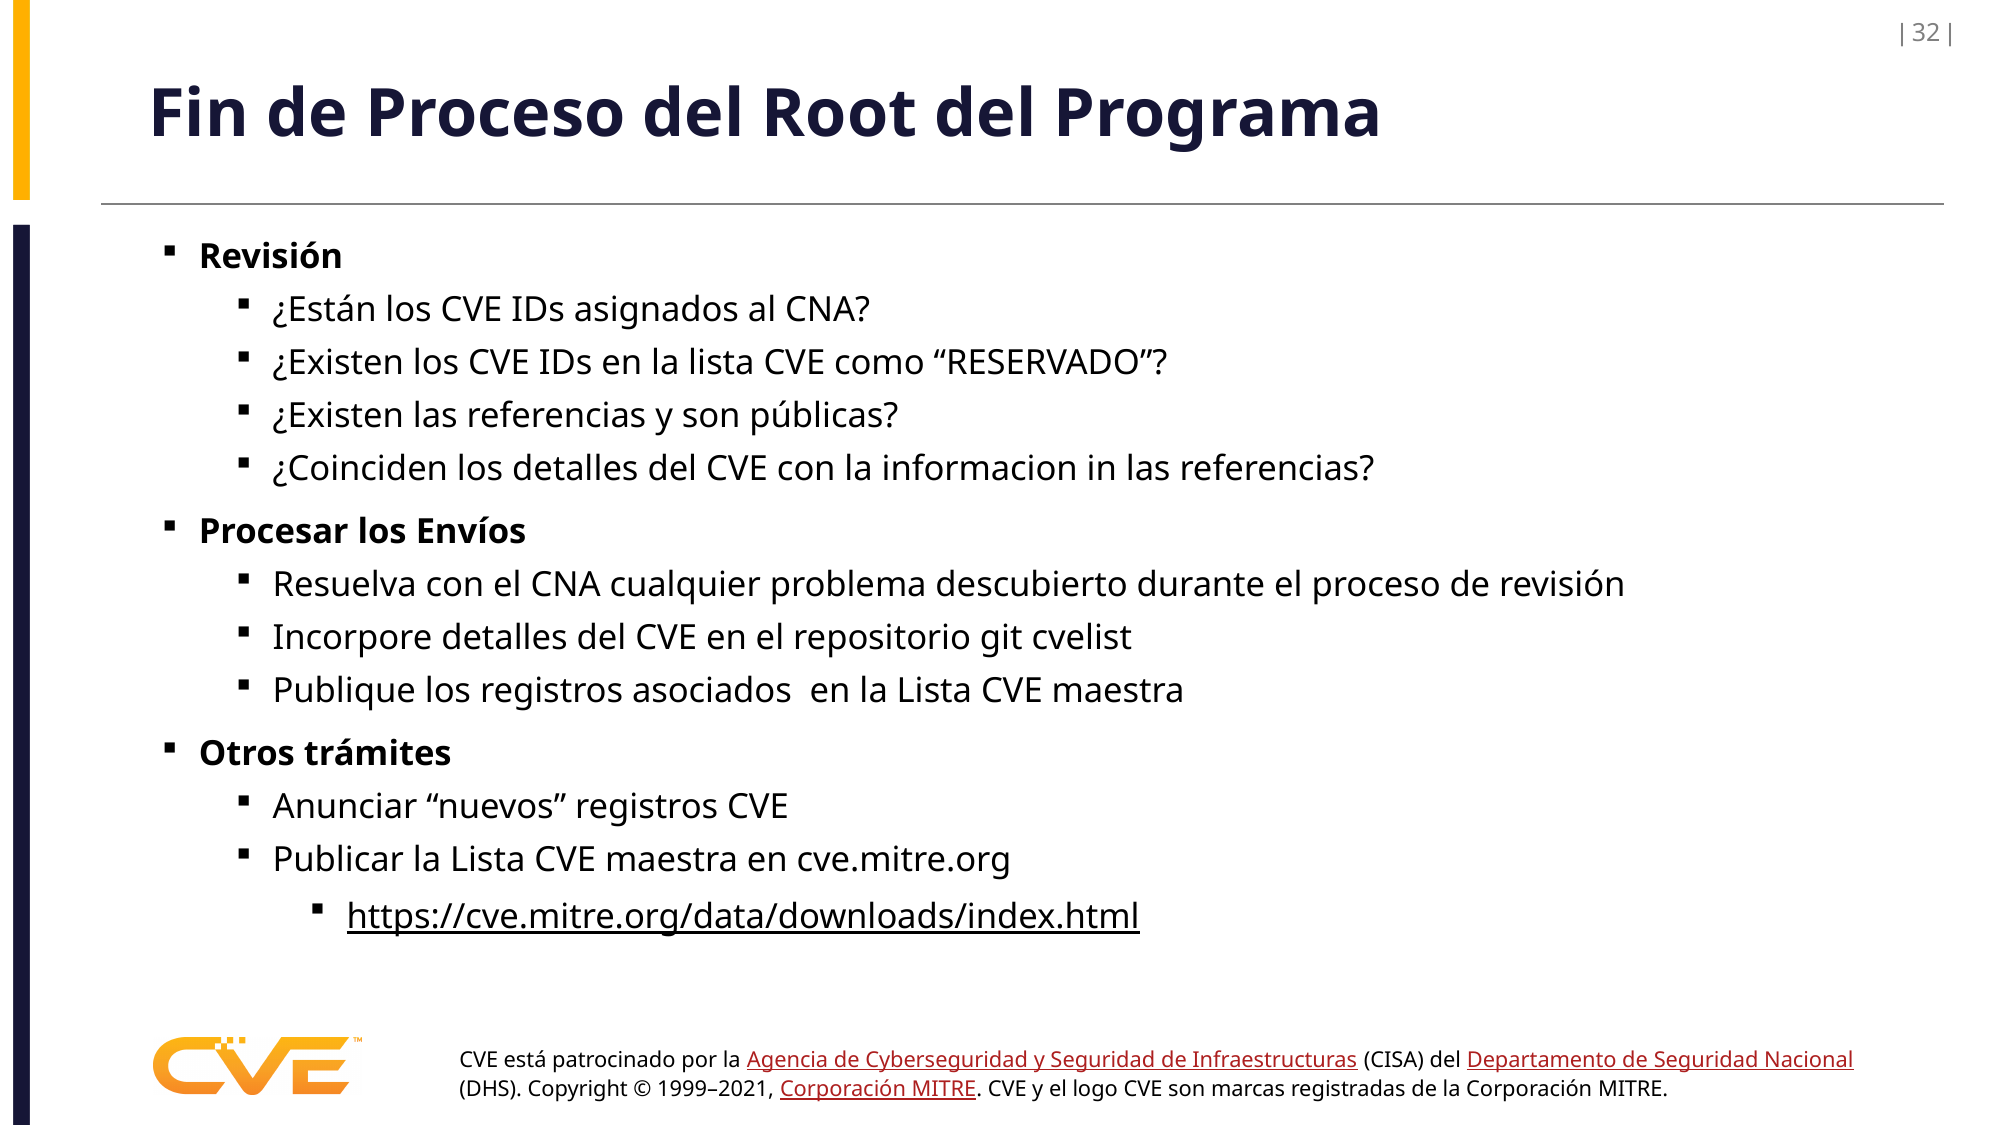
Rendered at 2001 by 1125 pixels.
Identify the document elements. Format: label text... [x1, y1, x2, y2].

title Fin de Proceso del Root del Programa [133, 45, 1919, 188]
picture [153, 1037, 362, 1095]
list Revisión ¿Están los CVE IDs asignados al CNA? ¿Existen los CVE IDs en la lista CVE como “RESERVADO”? ¿Existen las referencias y son públicas? ¿Coinciden los detalles del CVE con la informacion in las referencias? Procesar los Envíos Resuelva con el CNA cualquier problema descubierto durante el proceso de revisión Incorpore detalles del CVE en el repositorio git cvelist Publique los registros asociados en la Lista CVE maestra Otros trámites Anunciar “nuevos” registros CVE Publicar la Lista CVE maestra en cve.mitre.org https://cve.mitre.org/data/downloads/index.html [146, 231, 1700, 952]
